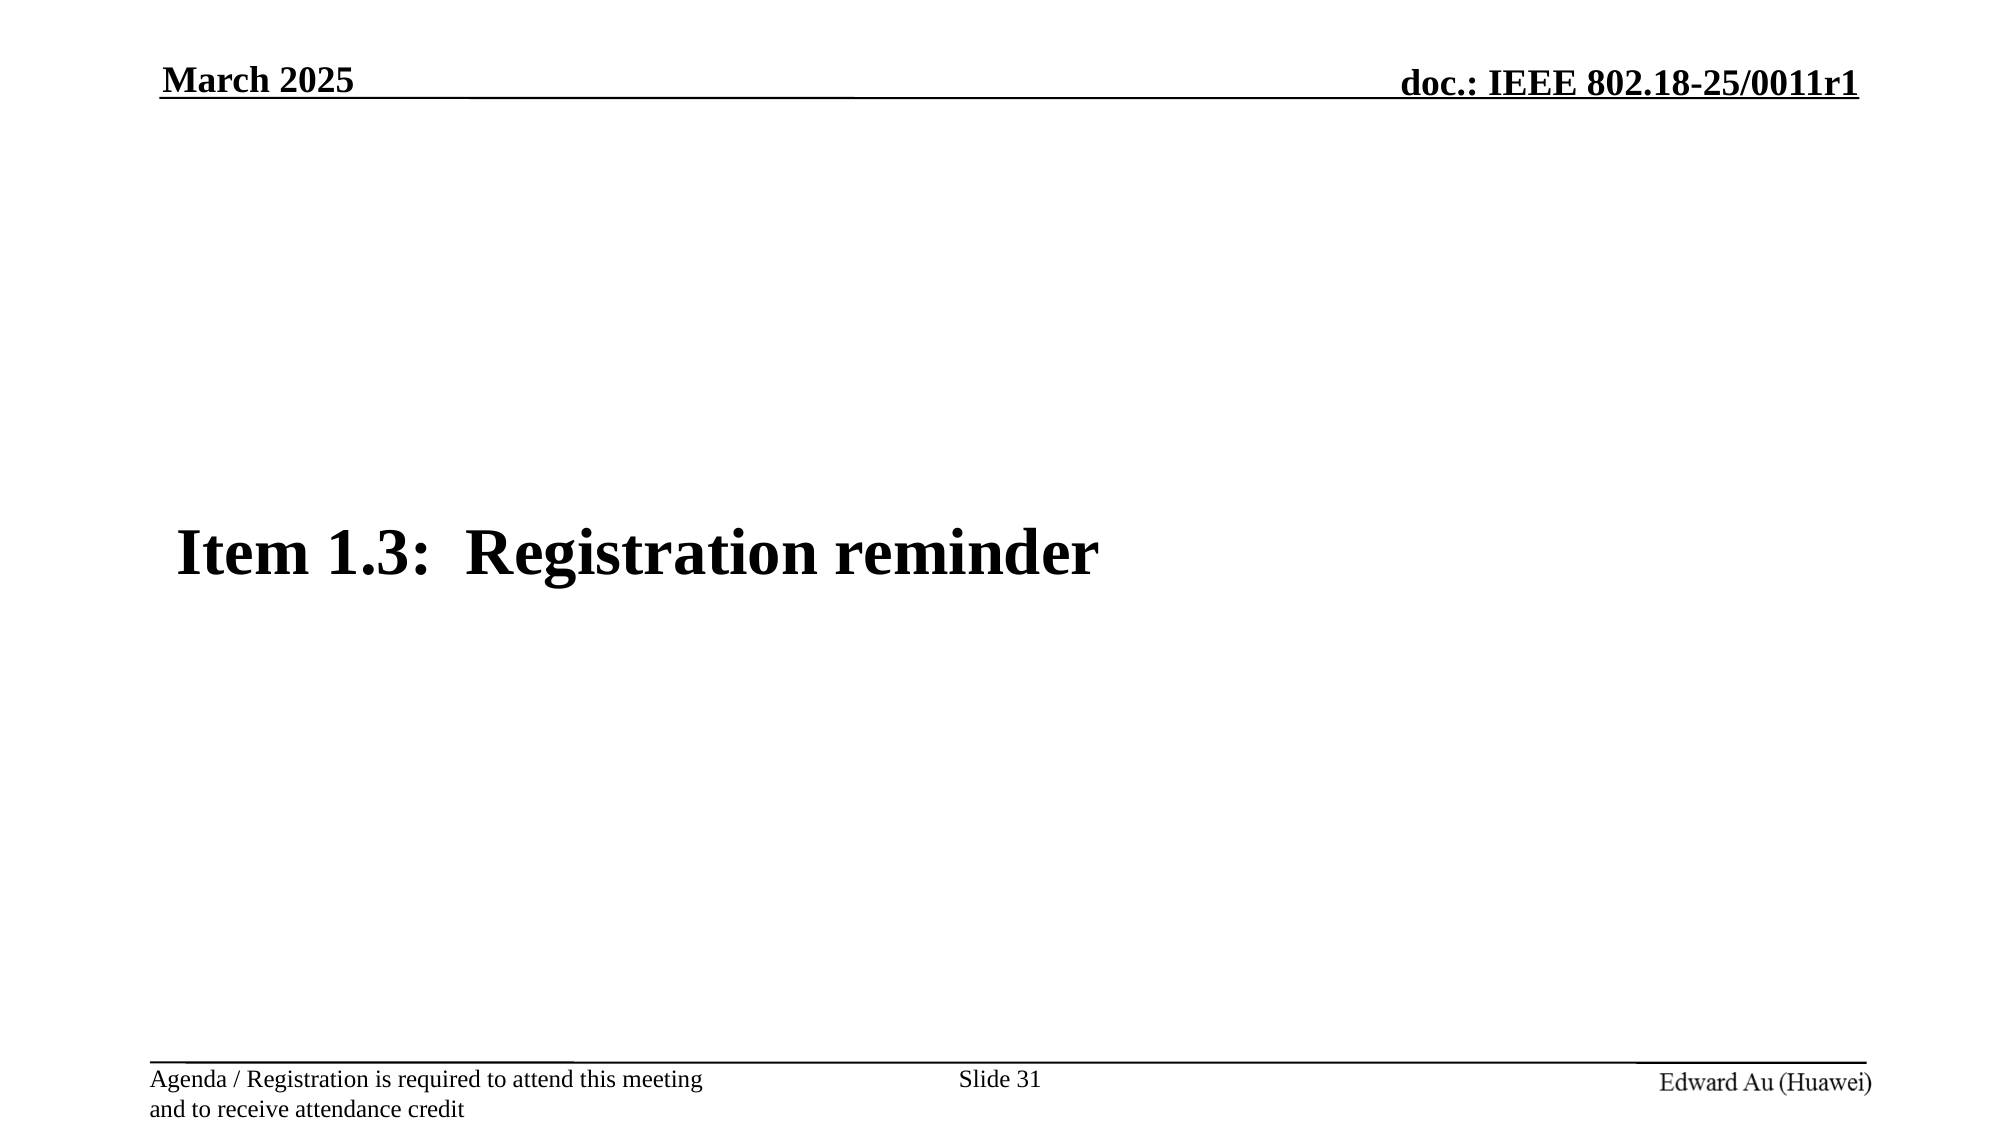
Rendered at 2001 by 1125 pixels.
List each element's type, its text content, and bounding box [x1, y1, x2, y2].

picture [1174, 1058, 1887, 1113]
text_box Item 1.3: Registration reminder [162, 500, 1675, 675]
slide_number Slide 31 [925, 1061, 1076, 1123]
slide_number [161, 54, 526, 101]
